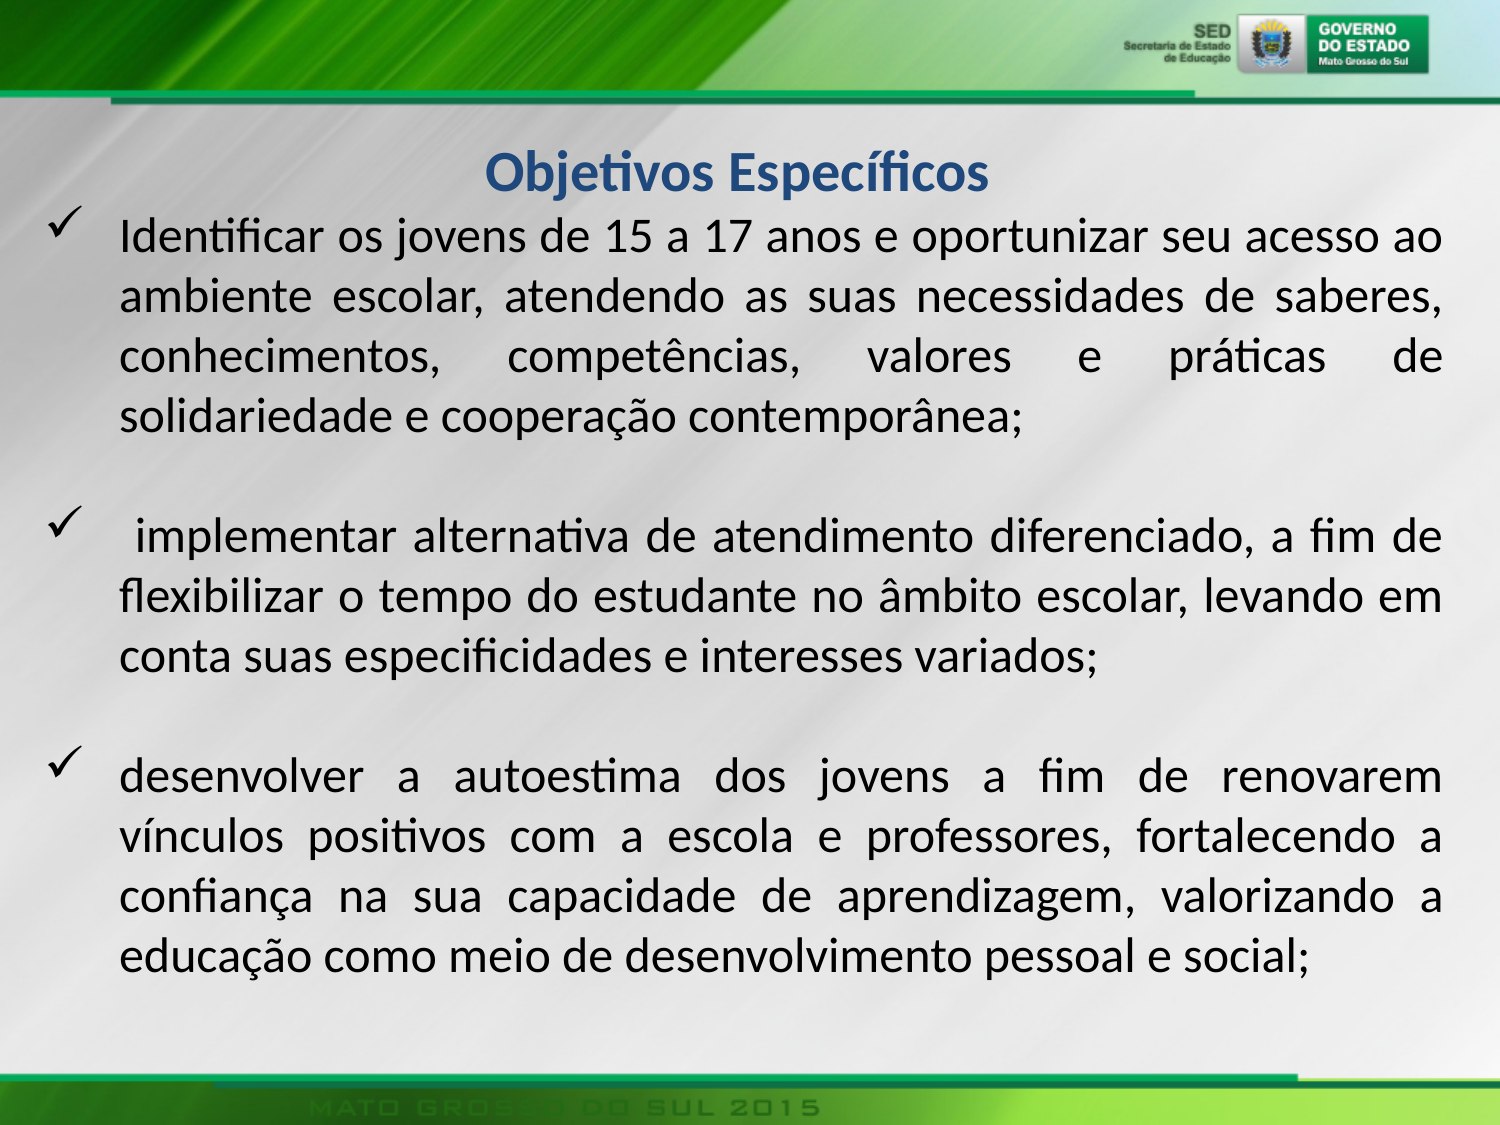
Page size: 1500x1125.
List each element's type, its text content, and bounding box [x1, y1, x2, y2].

text_box Objetivos Específicos Identificar os jovens de 15 a 17 anos e oportunizar seu acesso ao ambiente escolar, atendendo as suas necessidades de saberes, conhecimentos, competências, valores e práticas de solidariedade e cooperação contemporânea; implementar alternativa de atendimento diferenciado, a fim de flexibilizar o tempo do estudante no âmbito escolar, levando em conta suas especificidades e interesses variados; desenvolver a autoestima dos jovens a fim de renovarem vínculos positivos com a escola e professores, fortalecendo a confiança na sua capacidade de aprendizagem, valorizando a educação como meio de desenvolvimento pessoal e social; [29, 125, 1459, 991]
picture [0, 0, 1500, 1125]
